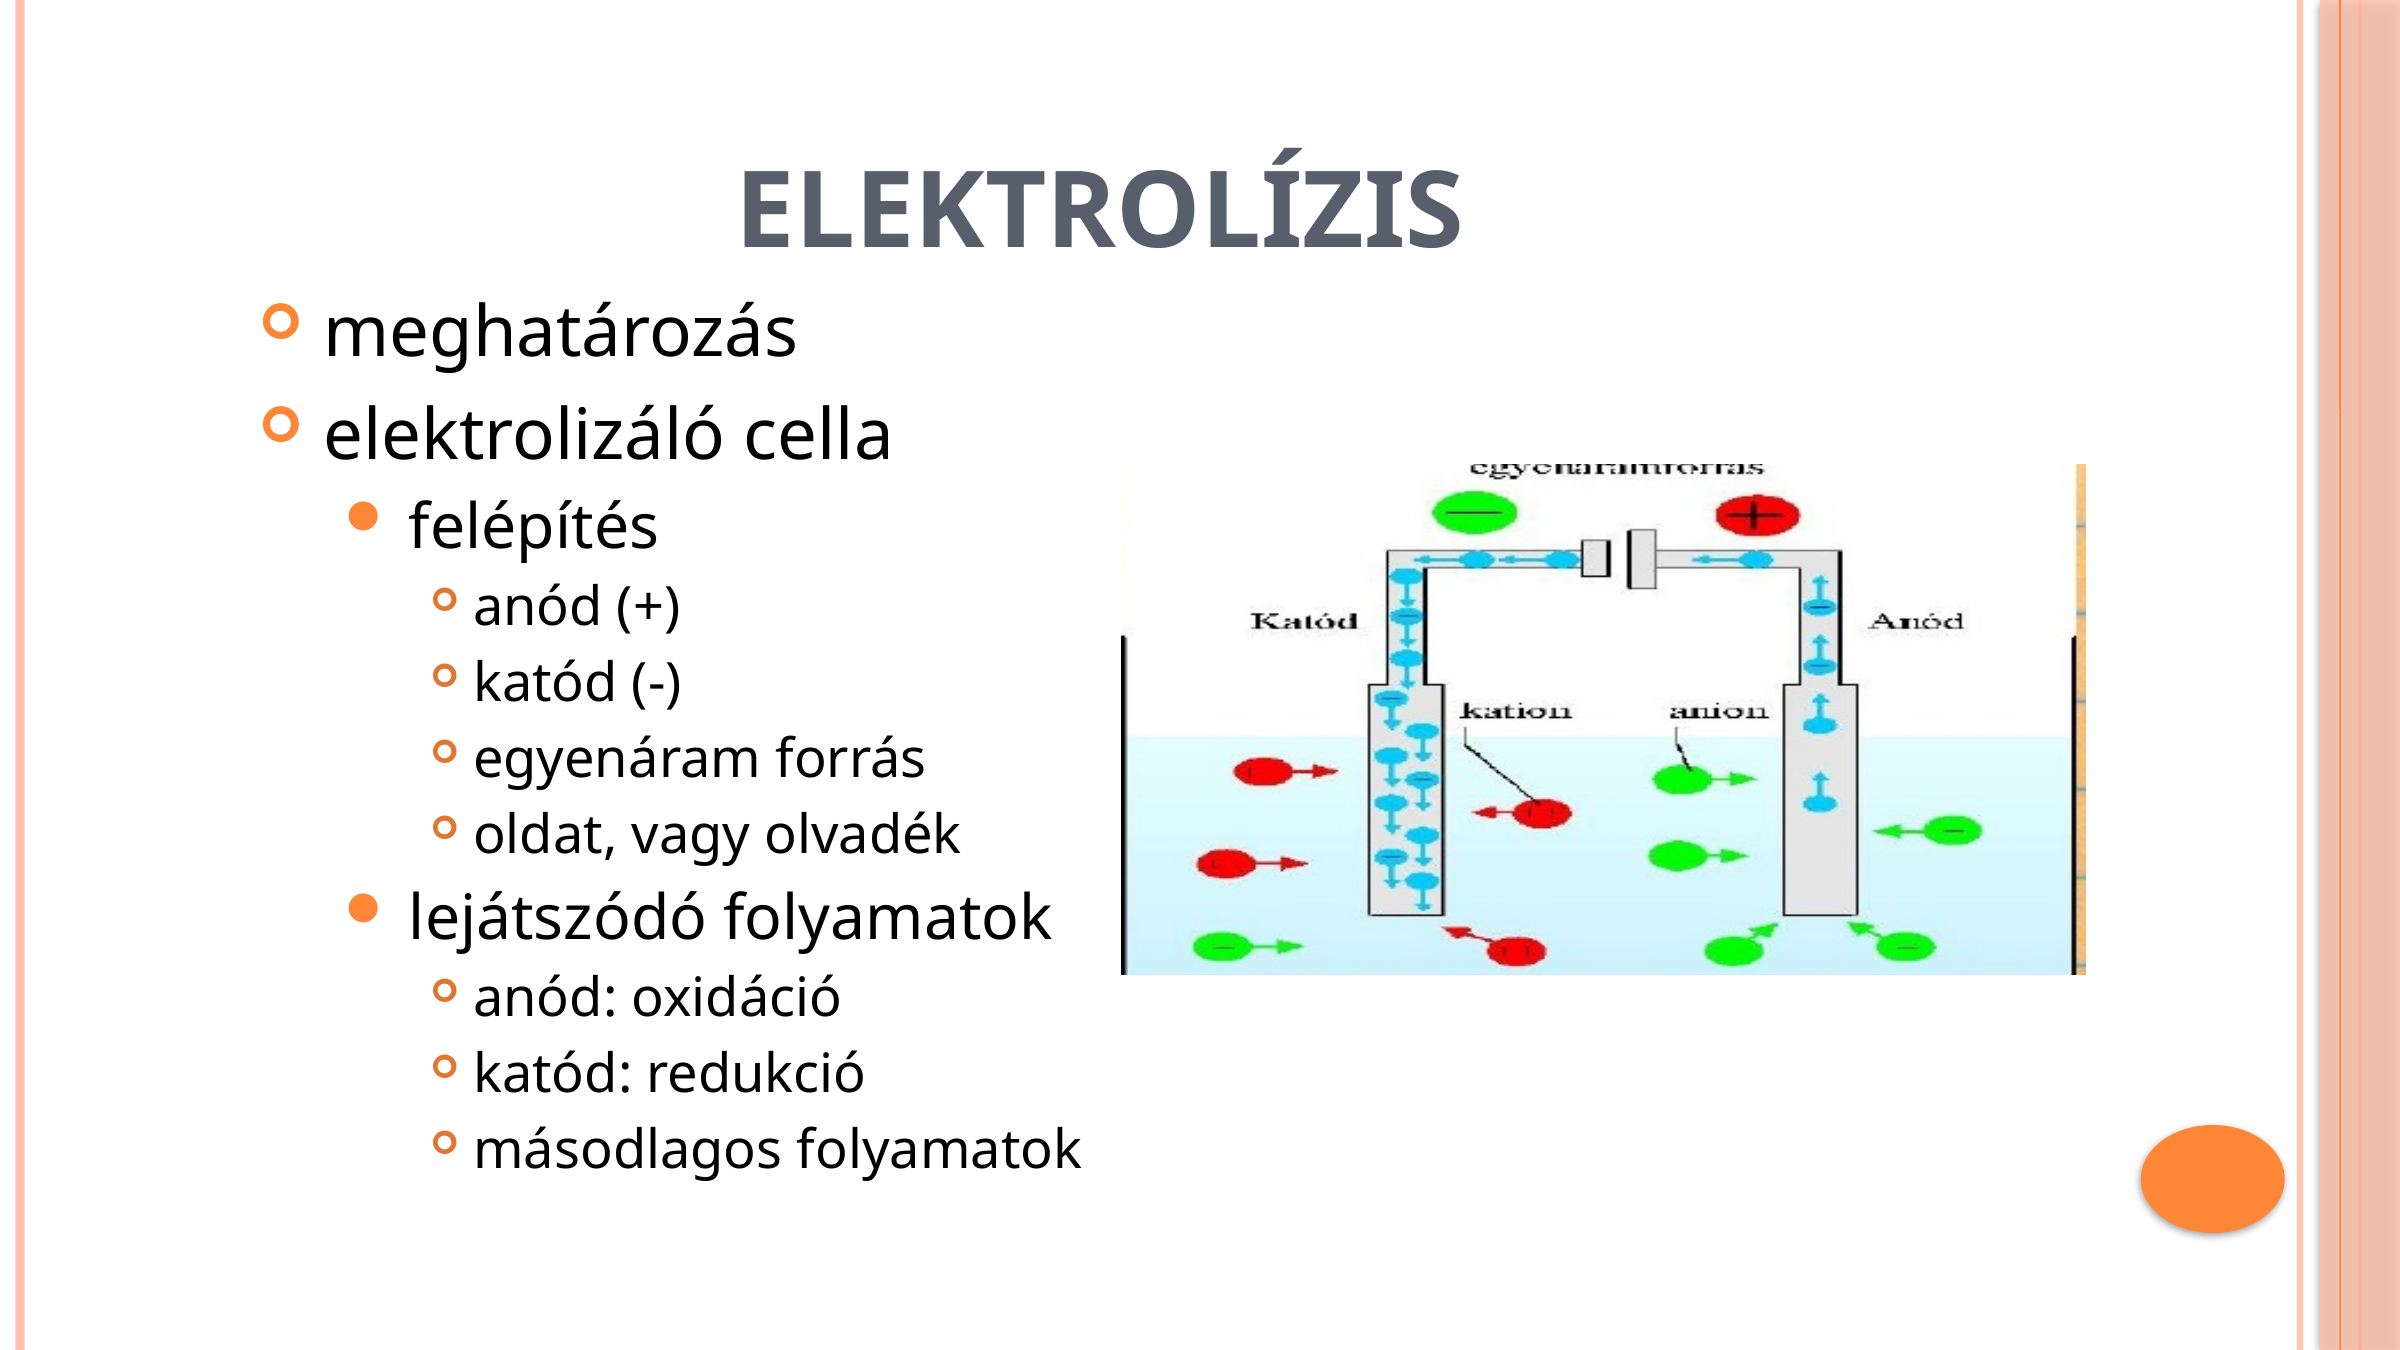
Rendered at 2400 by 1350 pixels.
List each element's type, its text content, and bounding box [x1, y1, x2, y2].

title Elektrolízis [120, 54, 2080, 279]
picture [1120, 464, 2086, 976]
list meghatározás elektrolizáló cella felépítés anód (+) katód (-) egyenáram forrás oldat, vagy olvadék lejátszódó folyamatok anód: oxidáció katód: redukció másodlagos folyamatok [237, 275, 2198, 1200]
